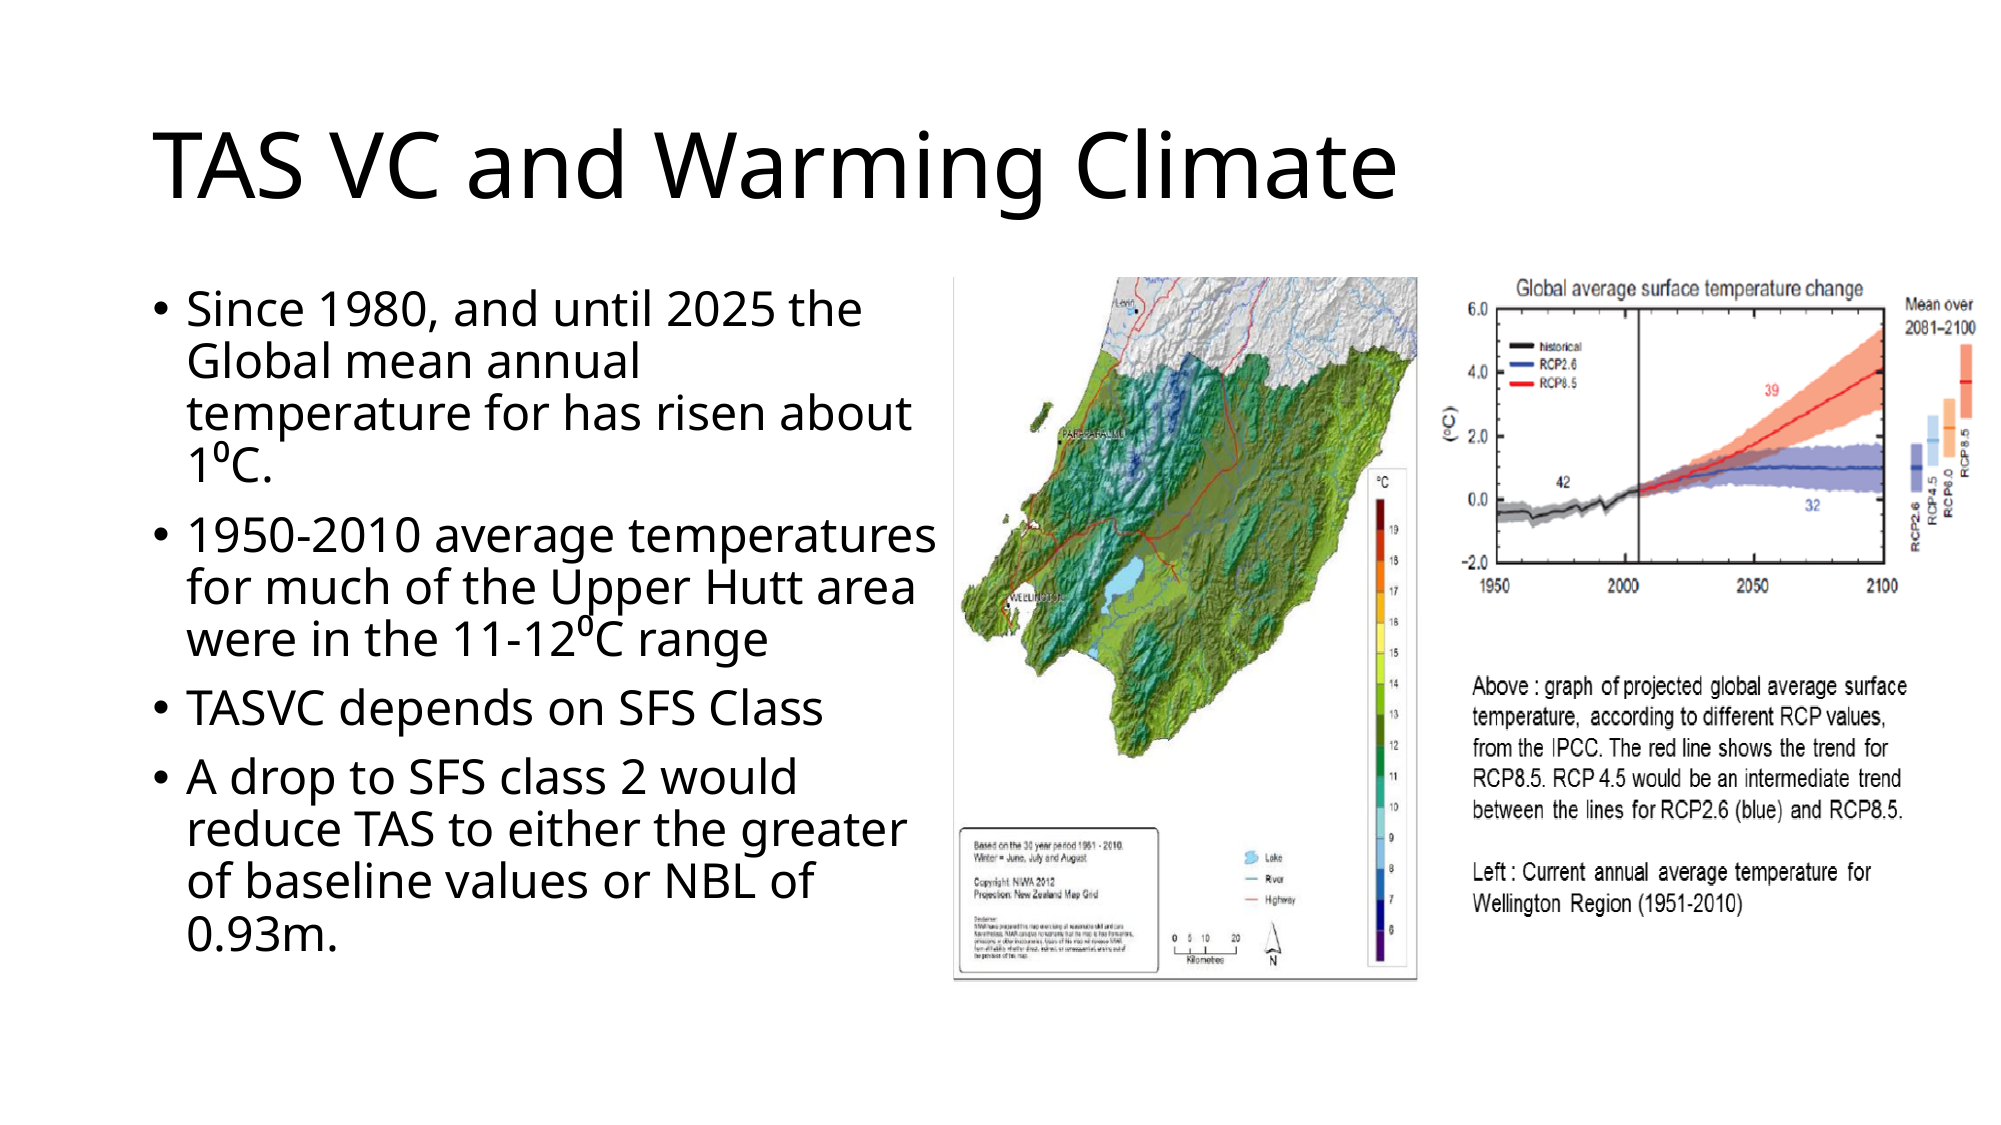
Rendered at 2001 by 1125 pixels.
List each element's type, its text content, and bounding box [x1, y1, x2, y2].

list Since 1980, and until 2025 the Global mean annual temperature for has risen about 1⁰C. 1950-2010 average temperatures for much of the Upper Hutt area were in the 11-12⁰C range TASVC depends on SFS Class A drop to SFS class 2 would reduce TAS to either the greater of baseline values or NBL of 0.93m. [137, 277, 954, 1016]
title TAS VC and Warming Climate [137, 59, 1863, 277]
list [952, 276, 1985, 993]
